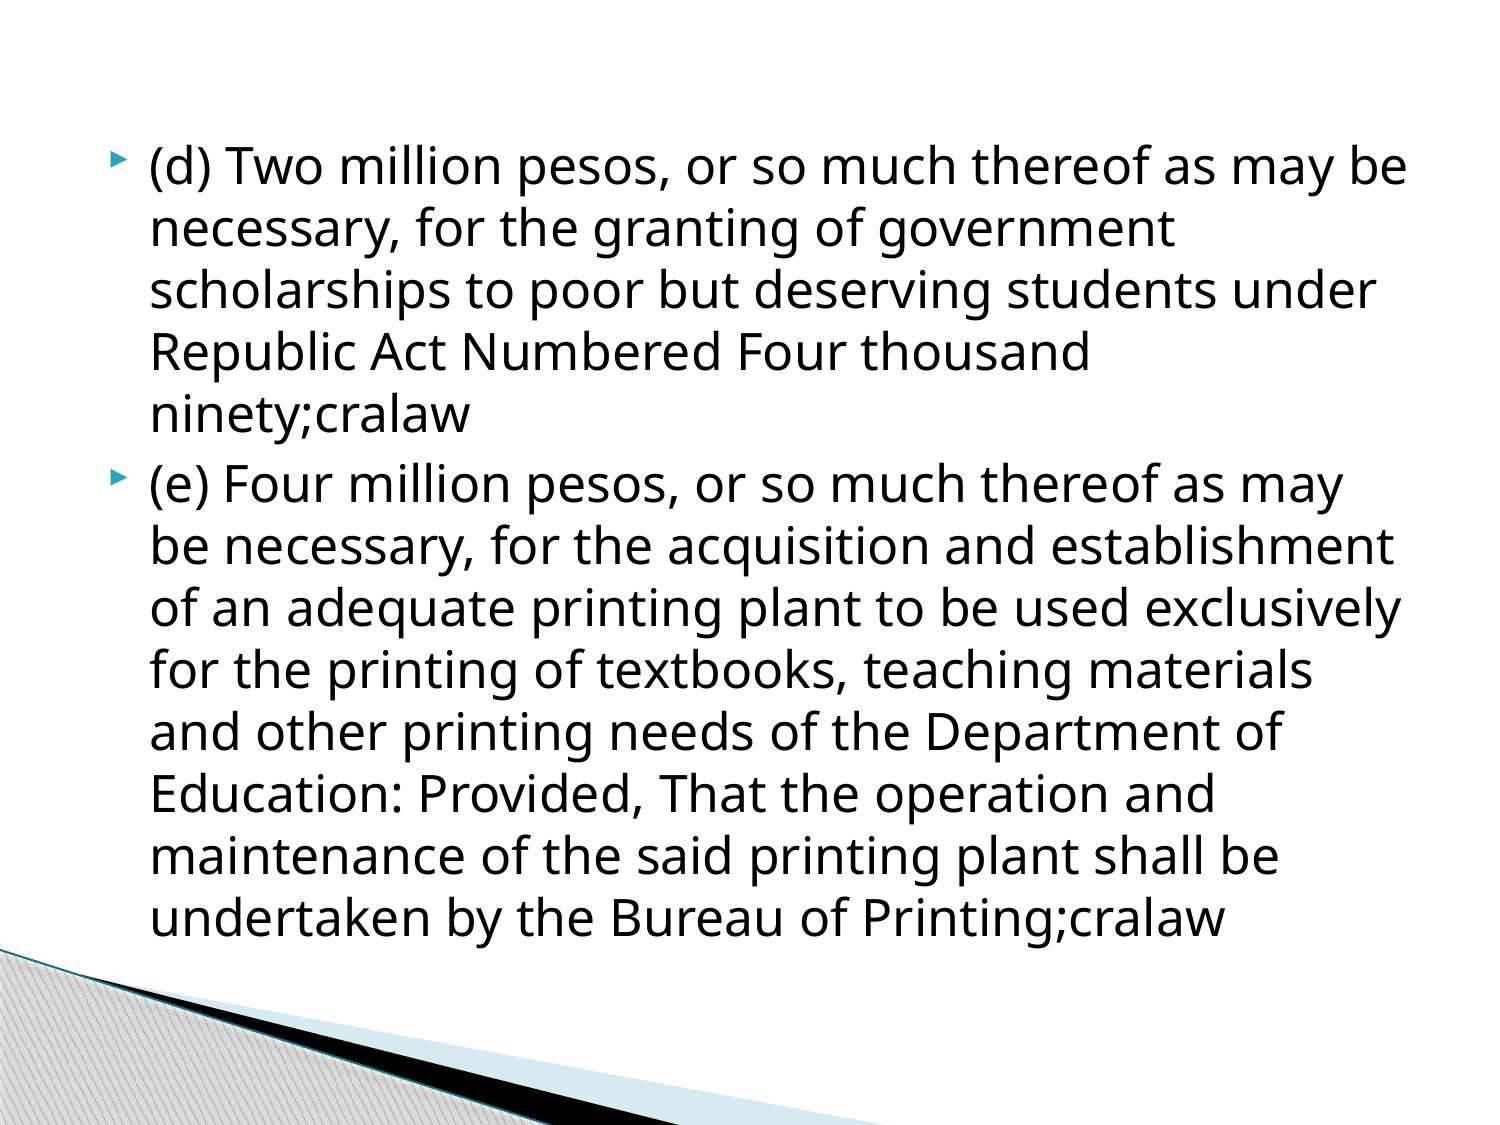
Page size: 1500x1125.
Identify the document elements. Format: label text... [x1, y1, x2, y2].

list (d) Two million pesos, or so much thereof as may be necessary, for the granting of government scholarships to poor but deserving students under Republic Act Numbered Four thousand ninety;cralaw (e) Four million pesos, or so much thereof as may be necessary, for the acquisition and establishment of an adequate printing plant to be used exclusively for the printing of textbooks, teaching materials and other printing needs of the Department of Education: Provided, That the operation and maintenance of the said printing plant shall be undertaken by the Bureau of Printing;cralaw [75, 125, 1425, 986]
